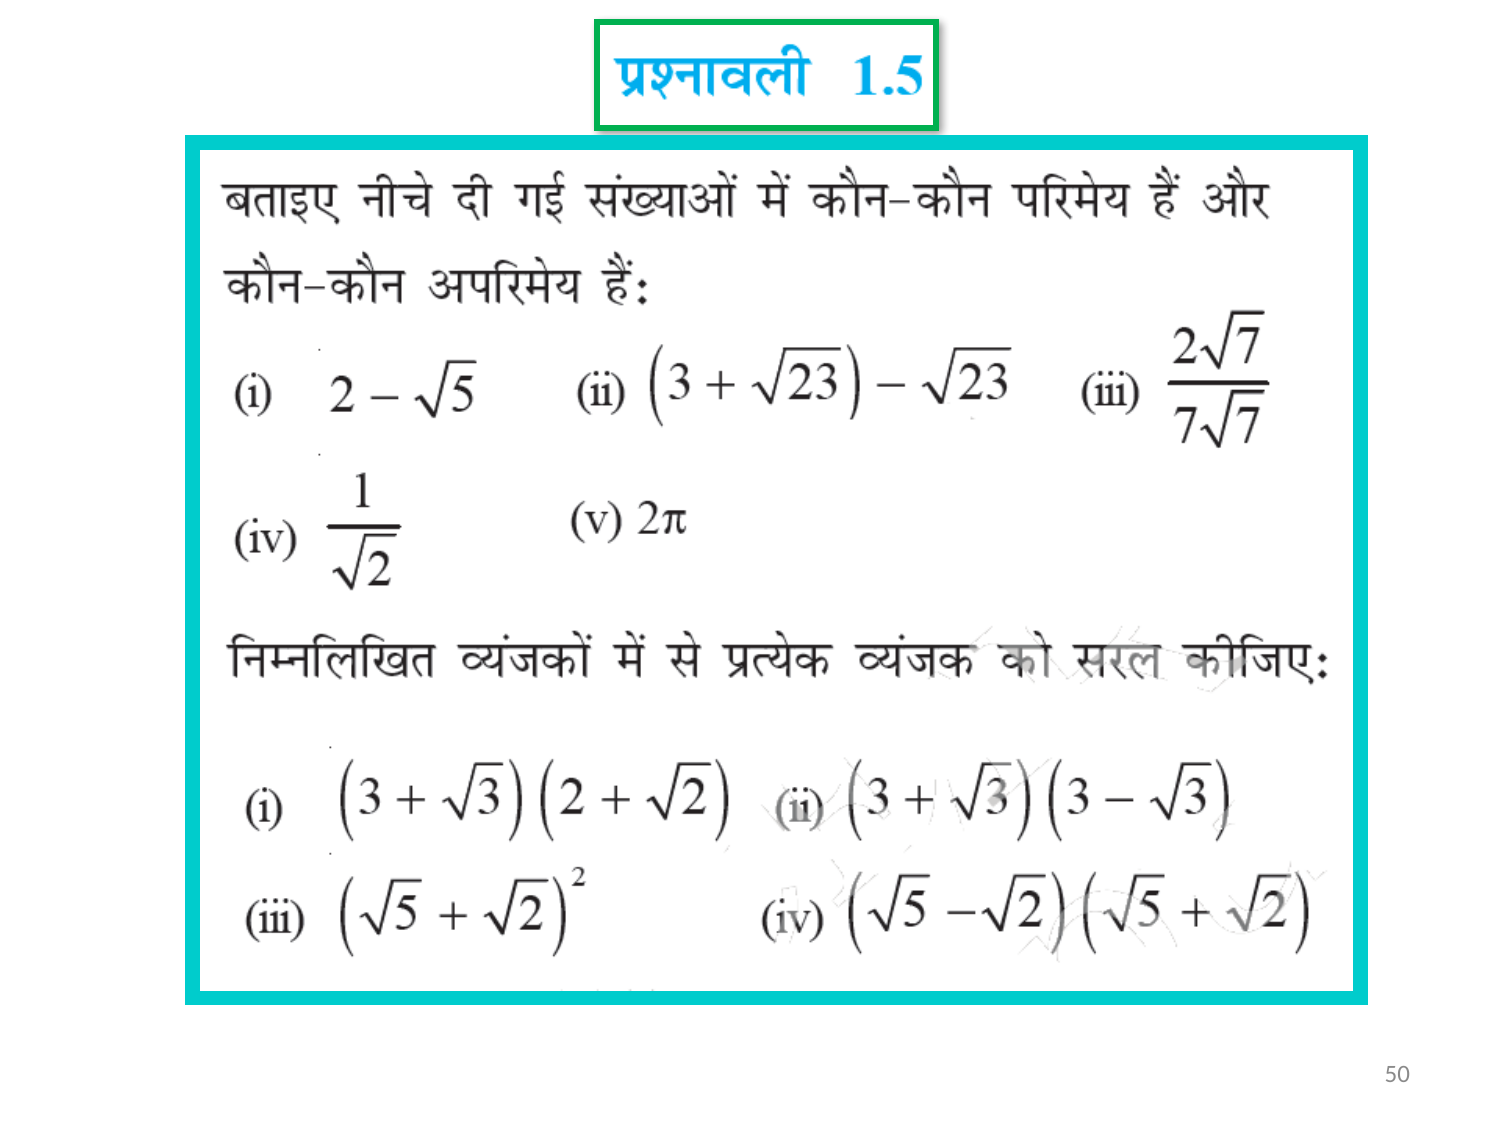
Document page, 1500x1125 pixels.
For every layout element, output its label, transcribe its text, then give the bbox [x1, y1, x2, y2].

picture [599, 24, 933, 126]
slide_number 50 [1074, 1042, 1425, 1103]
picture [199, 149, 1354, 991]
